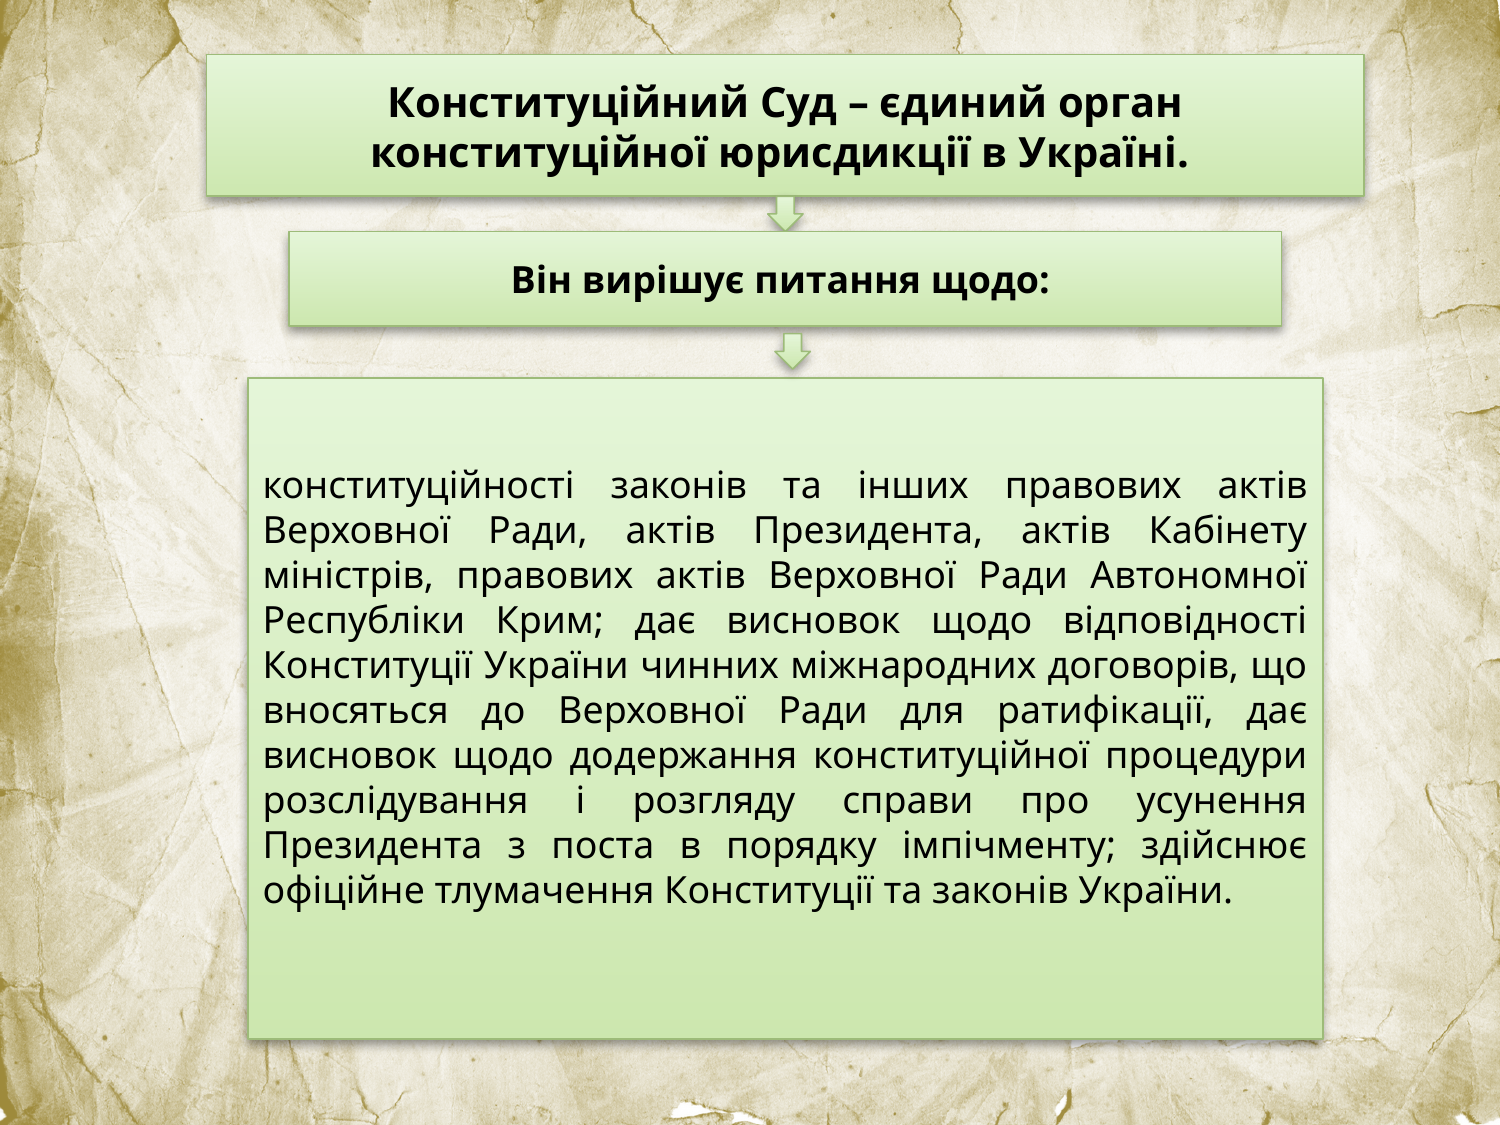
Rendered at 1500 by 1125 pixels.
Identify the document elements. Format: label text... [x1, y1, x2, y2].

text_box Він вирішує питання щодо: [288, 231, 1282, 327]
text_box [774, 332, 812, 370]
text_box Конституційний Суд – єдиний орган конституційної юрисдикції в Україні. [206, 54, 1365, 197]
text_box [766, 195, 804, 230]
text_box конституційності законів та інших правових актів Верховної Ради, актів Президента, актів Кабінету міністрів, правових актів Верховної Ради Автономної Республіки Крим; дає висновок щодо відповідності Конституції України чинних міжнародних договорів, що вносяться до Верховної Ради для ратифікації, дає висновок щодо додержання конституційної процедури розслідування і розгляду справи про усунення Президента з поста в порядку імпічменту; здійснює офіційне тлумачення Конституції та законів України. [247, 377, 1324, 1040]
